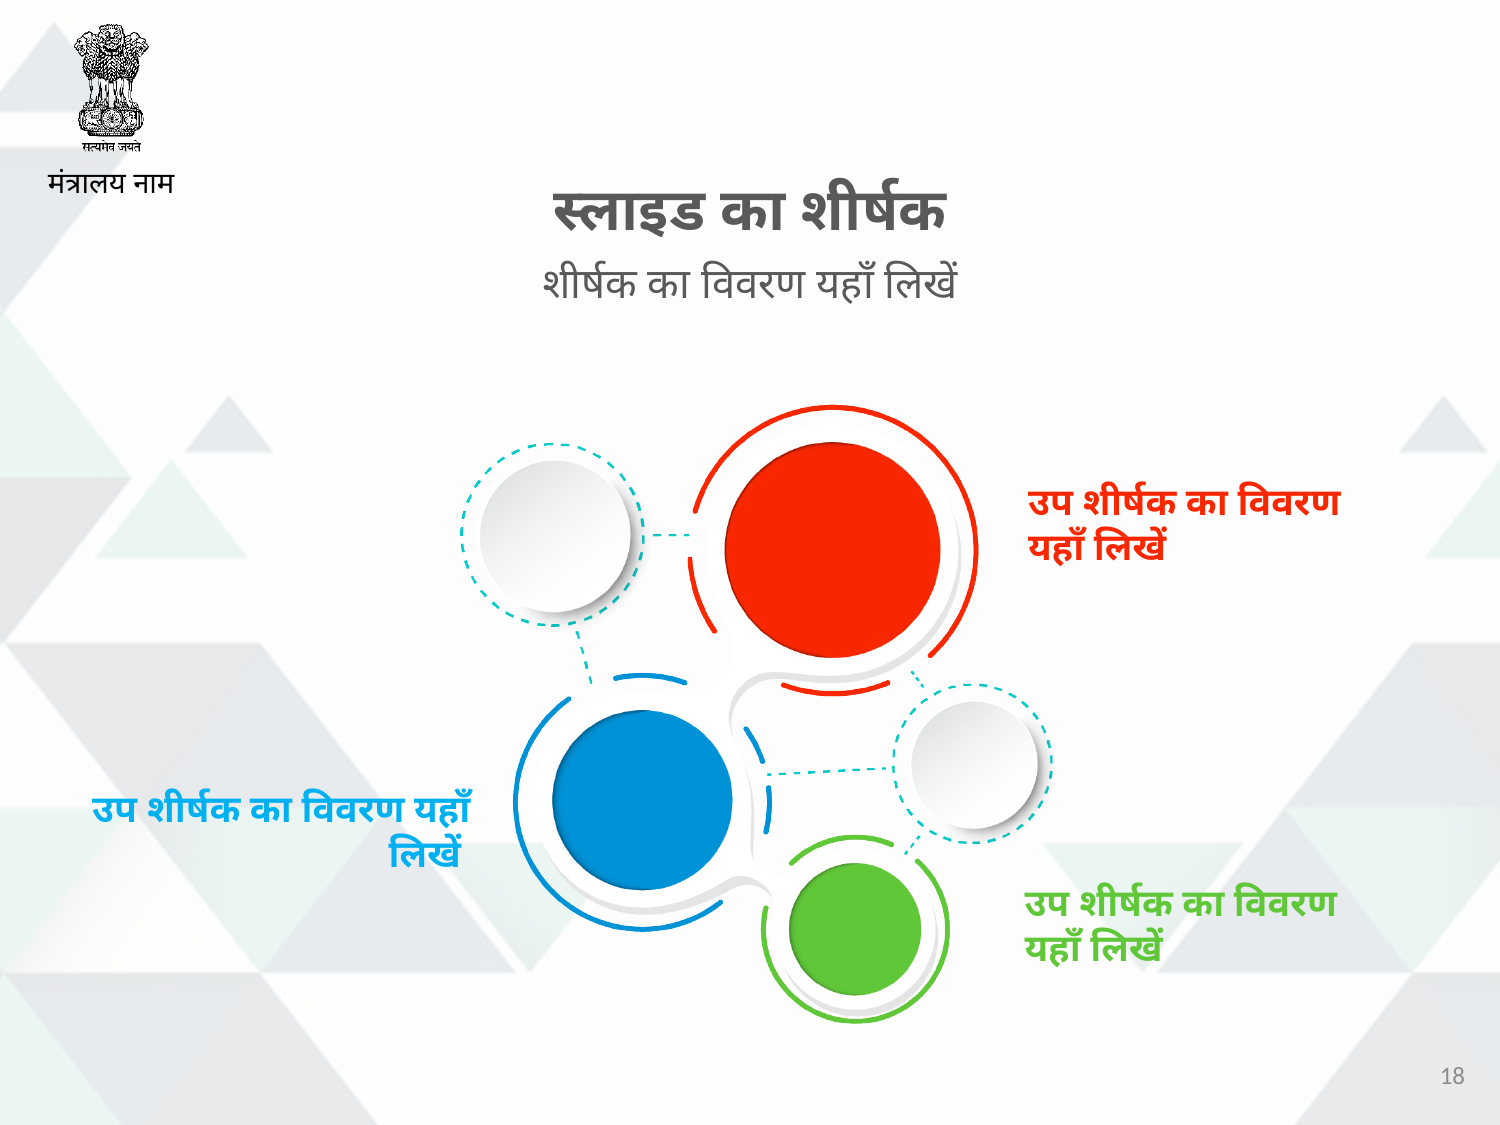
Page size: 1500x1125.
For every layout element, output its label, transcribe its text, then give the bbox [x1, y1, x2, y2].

slide_number 18 [1142, 1044, 1481, 1105]
text_box उप शीर्षक का विवरण यहाँ लिखें [1058, 872, 1400, 977]
list स्लाइड का शीर्षक [278, 172, 1222, 244]
picture [460, 404, 1058, 1024]
text_box उप शीर्षक का विवरण यहाँ लिखें [1058, 470, 1400, 576]
list शीर्षक का विवरण यहाँ लिखें [219, 255, 1281, 350]
list मंत्रालय नाम [0, 161, 222, 260]
picture [69, 19, 153, 156]
text_box उप शीर्षक का विवरण यहाँ लिखें [76, 777, 460, 883]
